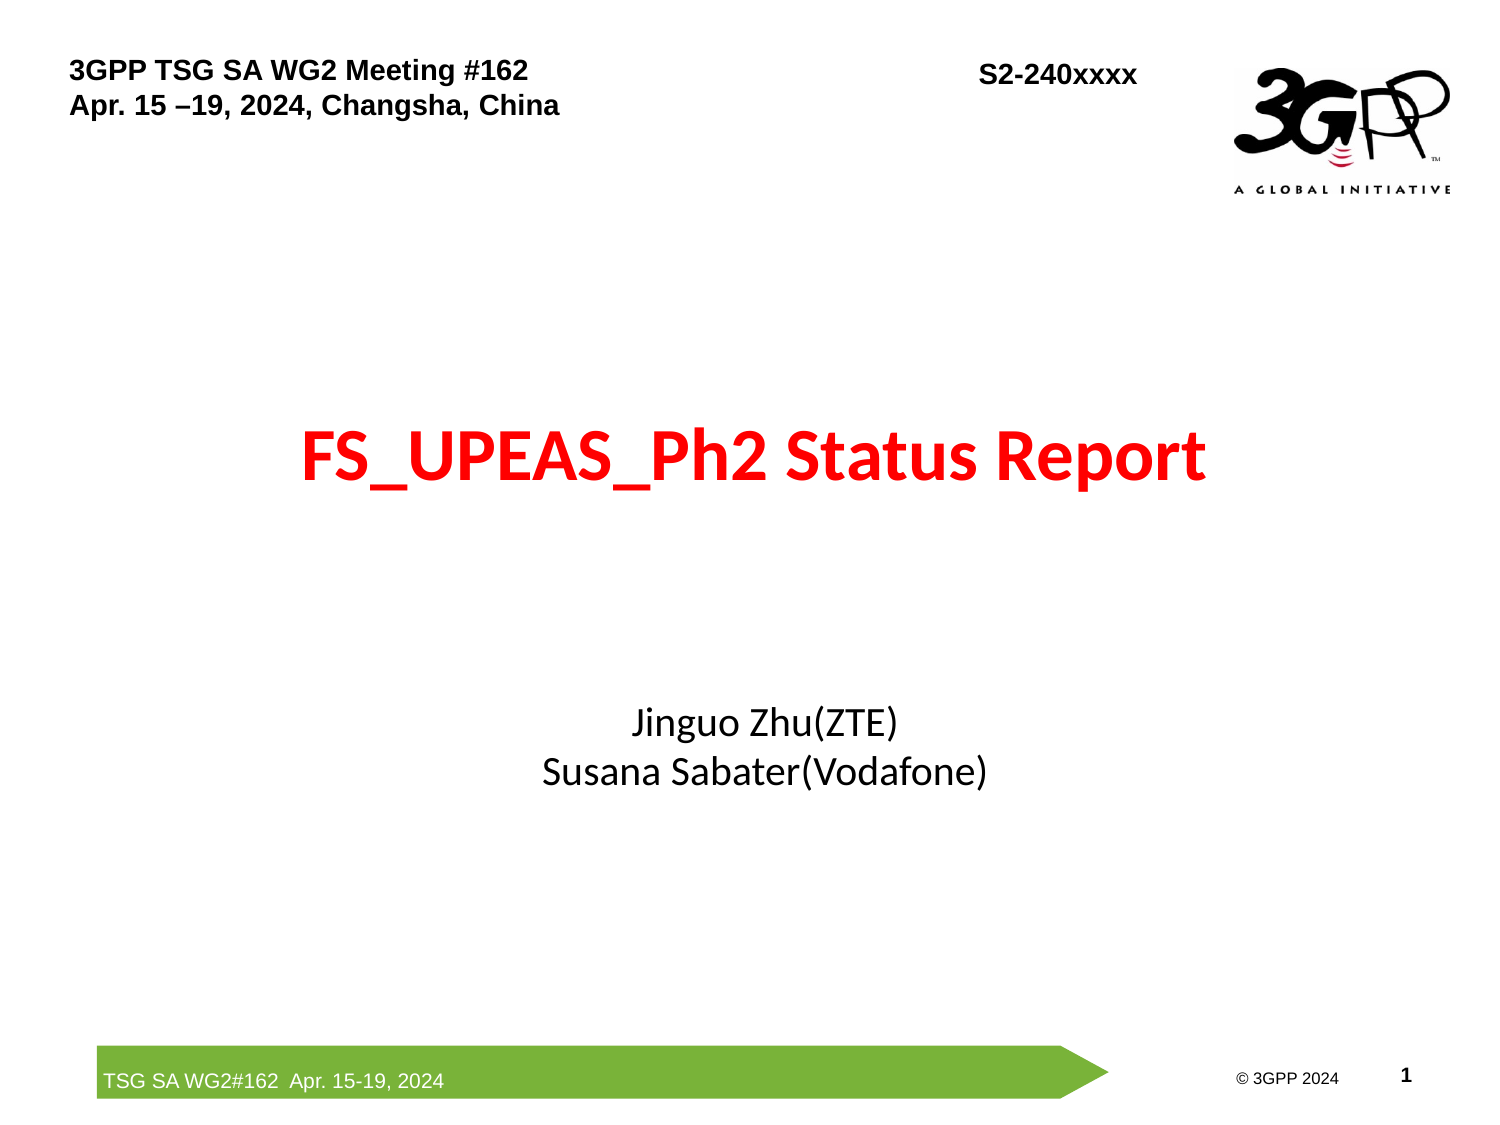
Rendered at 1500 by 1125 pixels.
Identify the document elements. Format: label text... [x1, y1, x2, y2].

picture [1234, 68, 1450, 194]
title FS_UPEAS_Ph2 Status Report [61, 359, 1449, 541]
subtitle Jinguo Zhu(ZTE) Susana Sabater(Vodafone) [227, 657, 1303, 873]
